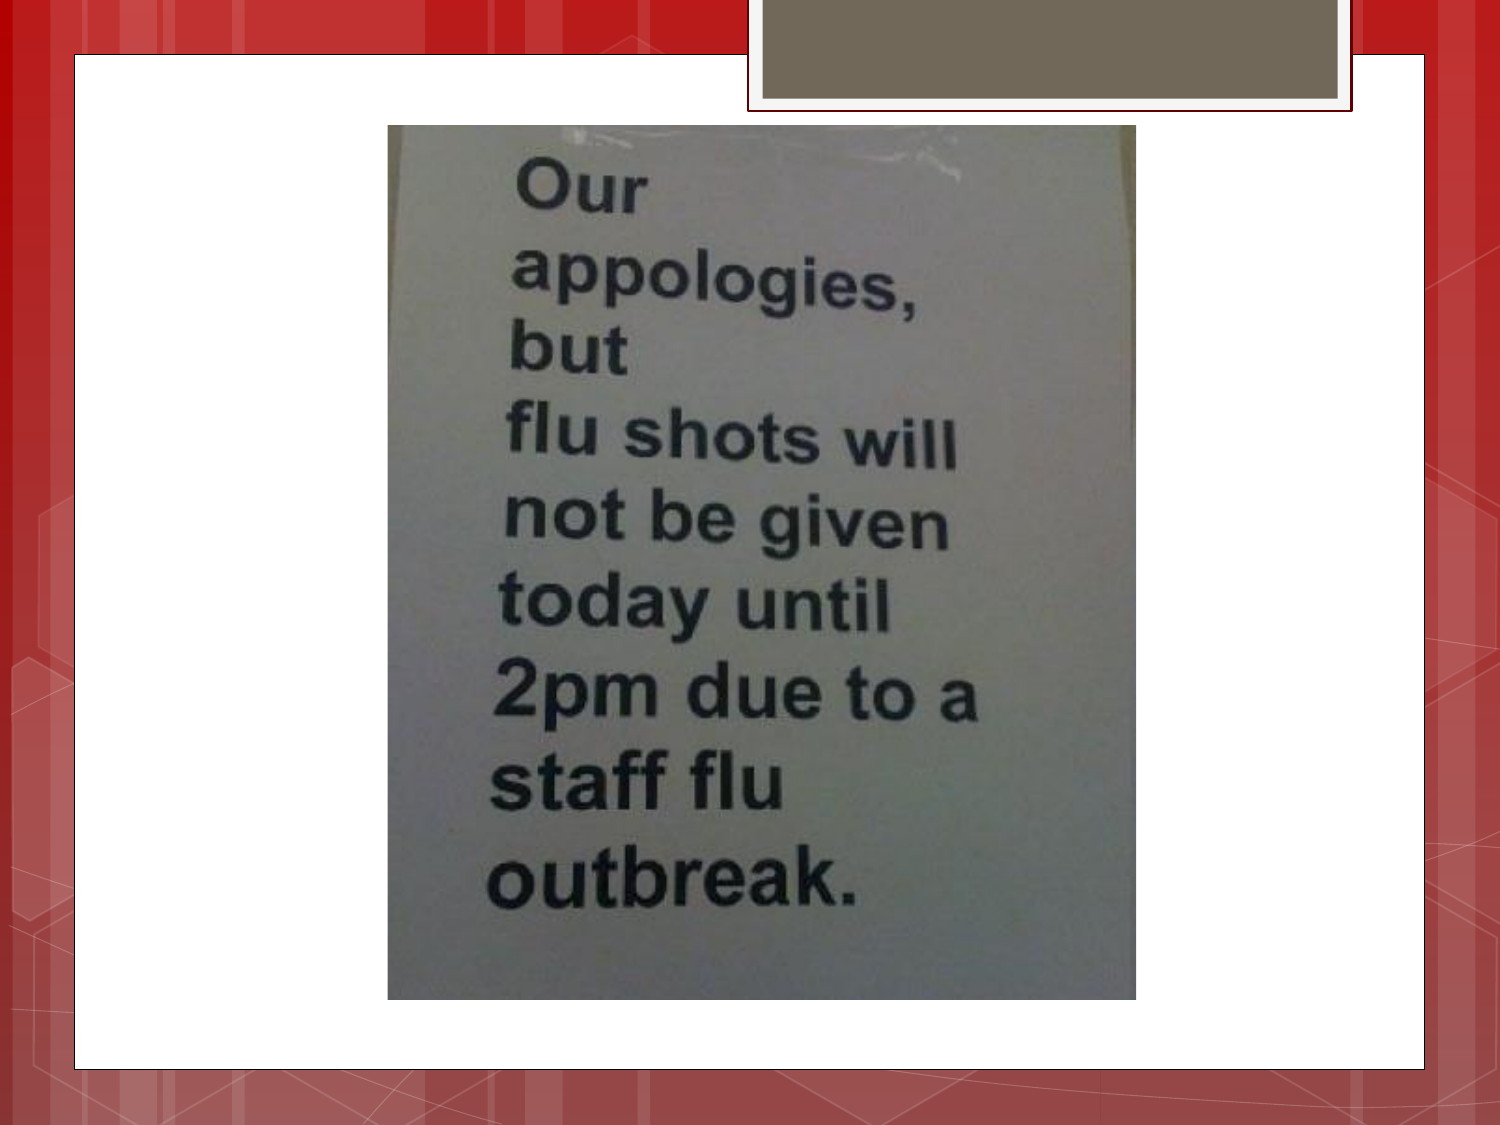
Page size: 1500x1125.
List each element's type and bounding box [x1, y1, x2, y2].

picture [387, 124, 1137, 1001]
